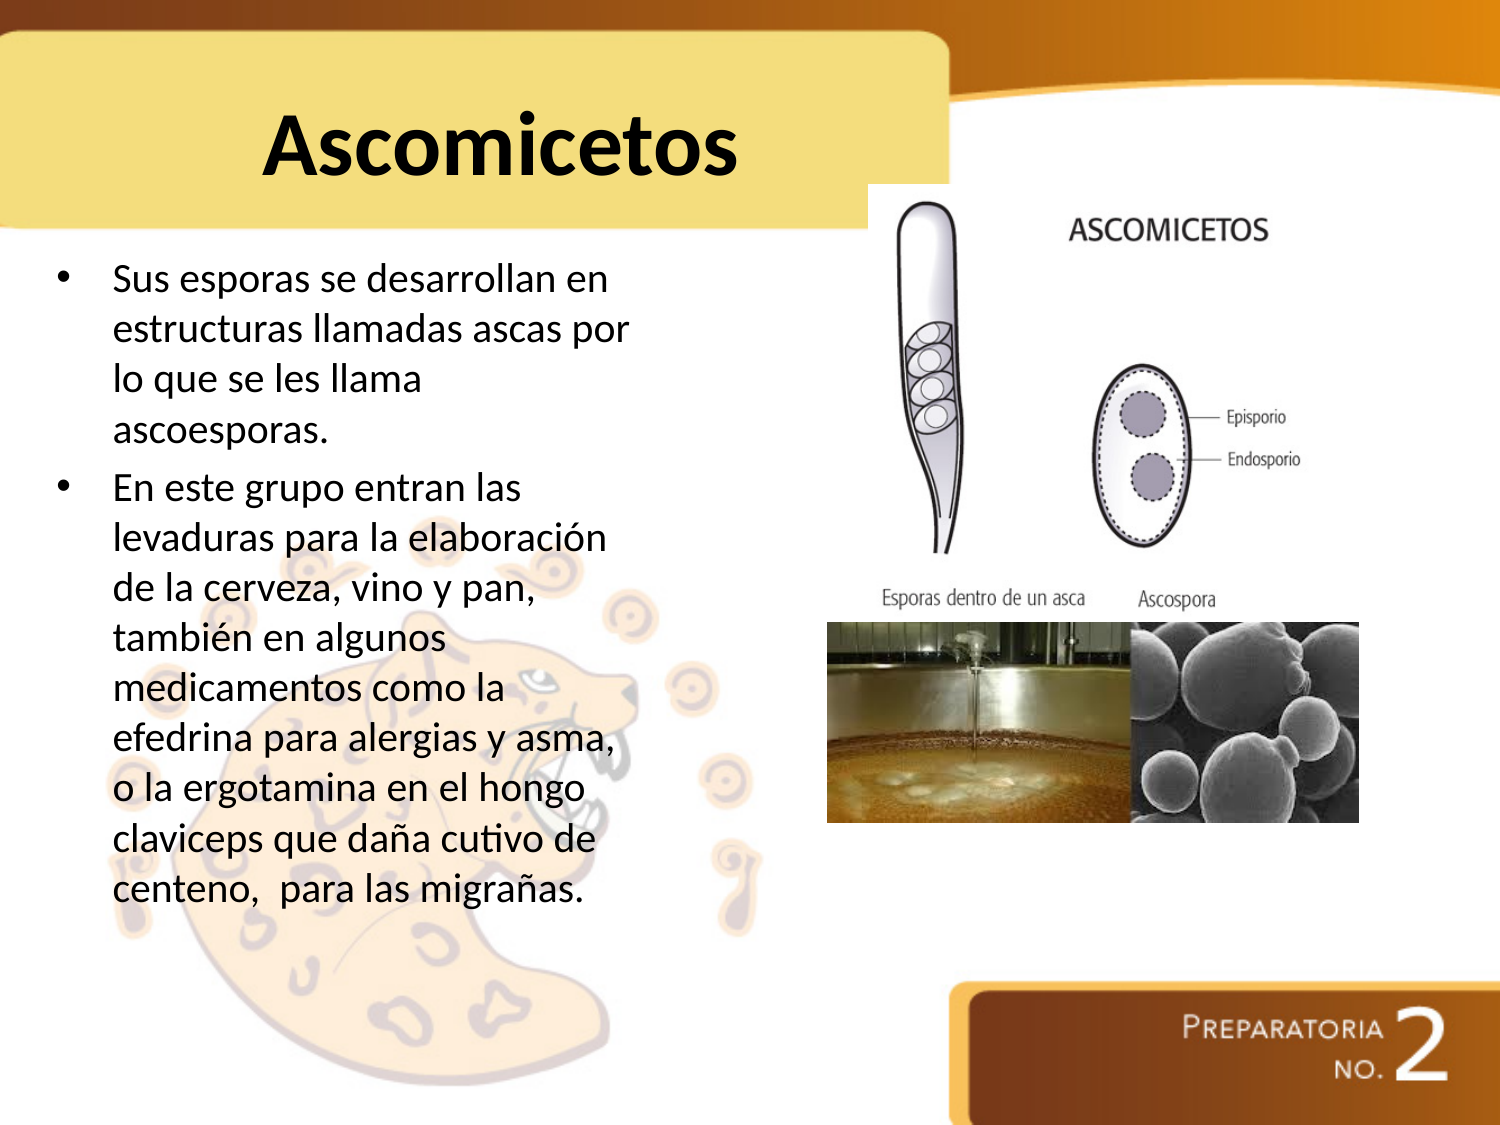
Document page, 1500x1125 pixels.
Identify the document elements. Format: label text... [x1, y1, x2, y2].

title Ascomicetos [75, 45, 928, 233]
list Sus esporas se desarrollan en estructuras llamadas ascas por lo que se les llama ascoesporas. En este grupo entran las levaduras para la elaboración de la cerveza, vino y pan, también en algunos medicamentos como la efedrina para alergias y asma, o la ergotamina en el hongo claviceps que daña cutivo de centeno, para las migrañas. [41, 243, 656, 986]
picture [0, 0, 1500, 1125]
